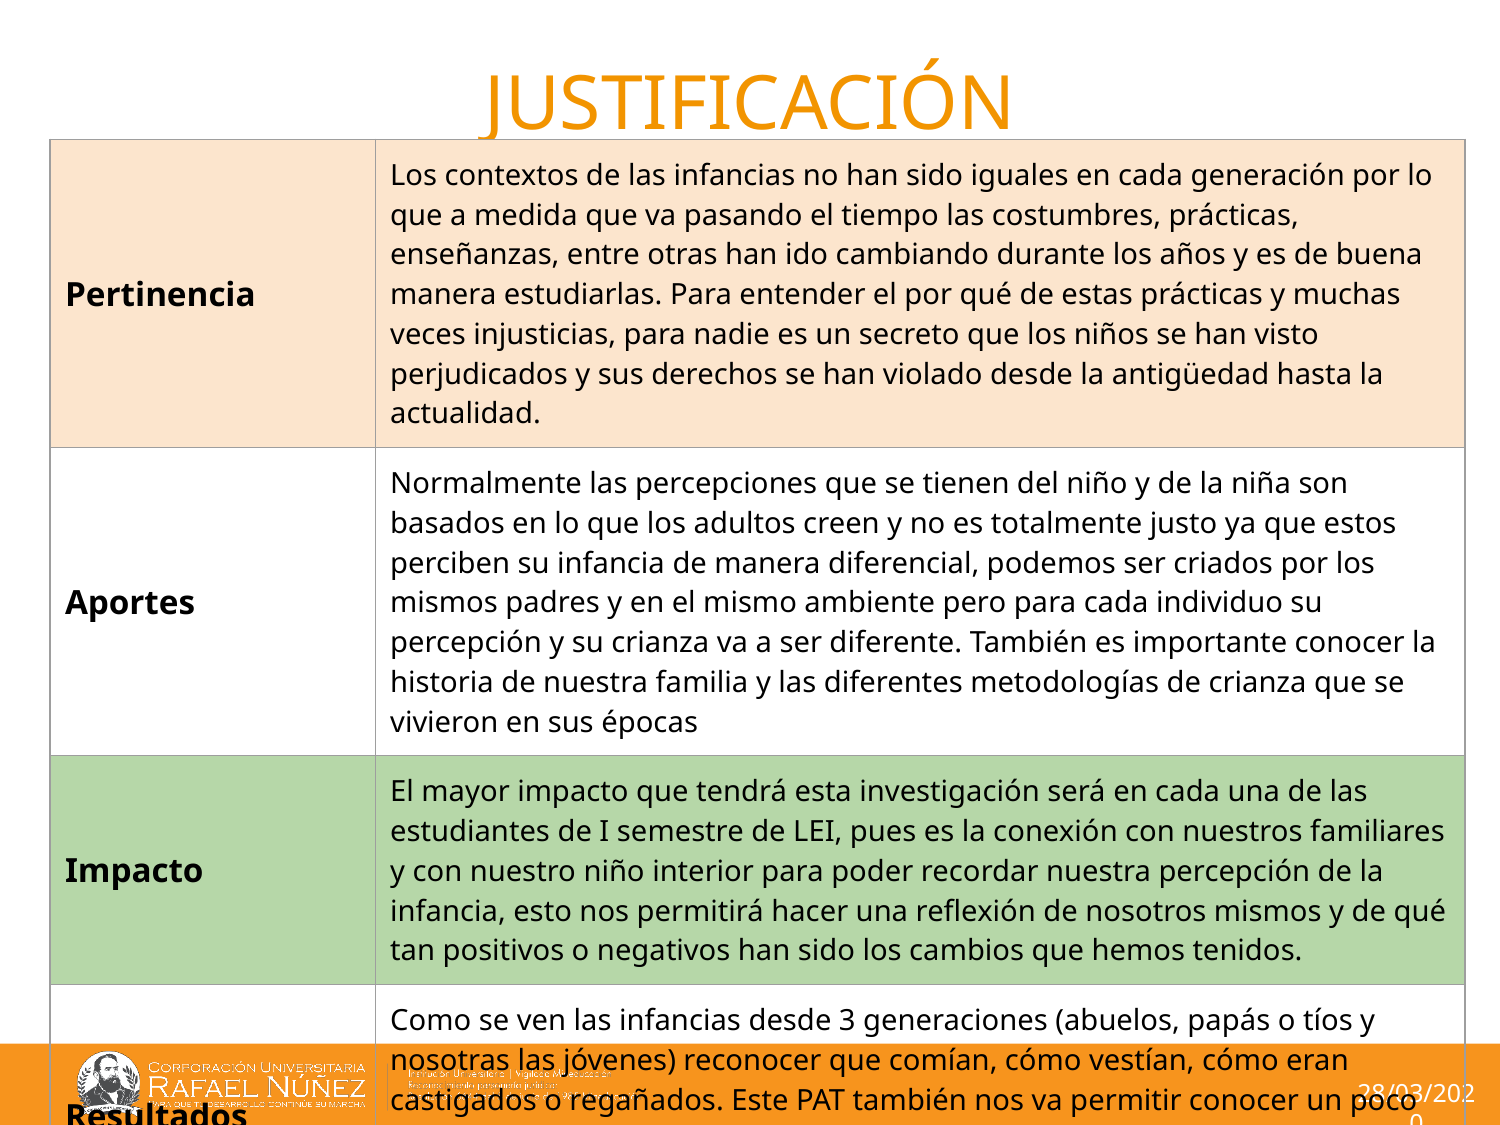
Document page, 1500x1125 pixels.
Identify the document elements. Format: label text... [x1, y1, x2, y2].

table_header Los contextos de las infancias no han sido iguales en cada generación por lo que a medida que va pasando el tiempo las costumbres, prácticas, enseñanzas, entre otras han ido cambiando durante los años y es de buena manera estudiarlas. Para entender el por qué de estas prácticas y muchas veces injusticias, para nadie es un secreto que los niños se han visto perjudicados y sus derechos se han violado desde la antigüedad hasta la actualidad. [376, 140, 1464, 447]
table_cell Resultados esperados [51, 985, 375, 1125]
table_header Pertinencia [51, 140, 375, 447]
title JUSTIFICACIÓN [103, 19, 1397, 139]
table_cell El mayor impacto que tendrá esta investigación será en cada una de las estudiantes de I semestre de LEI, pues es la conexión con nuestros familiares y con nuestro niño interior para poder recordar nuestra percepción de la infancia, esto nos permitirá hacer una reflexión de nosotros mismos y de qué tan positivos o negativos han sido los cambios que hemos tenidos. [376, 756, 1464, 984]
table_cell Impacto [51, 756, 375, 984]
table_cell Normalmente las percepciones que se tienen del niño y de la niña son basados en lo que los adultos creen y no es totalmente justo ya que estos perciben su infancia de manera diferencial, podemos ser criados por los mismos padres y en el mismo ambiente pero para cada individuo su percepción y su crianza va a ser diferente. También es importante conocer la historia de nuestra familia y las diferentes metodologías de crianza que se vivieron en sus épocas [376, 448, 1464, 755]
table_cell Como se ven las infancias desde 3 generaciones (abuelos, papás o tíos y nosotras las jóvenes) reconocer que comían, cómo vestían, cómo eran castigados o regañados. Este PAT también nos va permitir conocer un poco más de la educación es nuestros mayores, cómo ellos tienen diferentes percepciones a las de ahora y como también eso lo podemos aplicar a nuestras vidas y nuestra carrera como maestras, esto nos va permitir contribuir mucho y va hacer un PAT muy interesante . [376, 985, 1464, 1125]
table_cell Aportes [51, 448, 375, 755]
